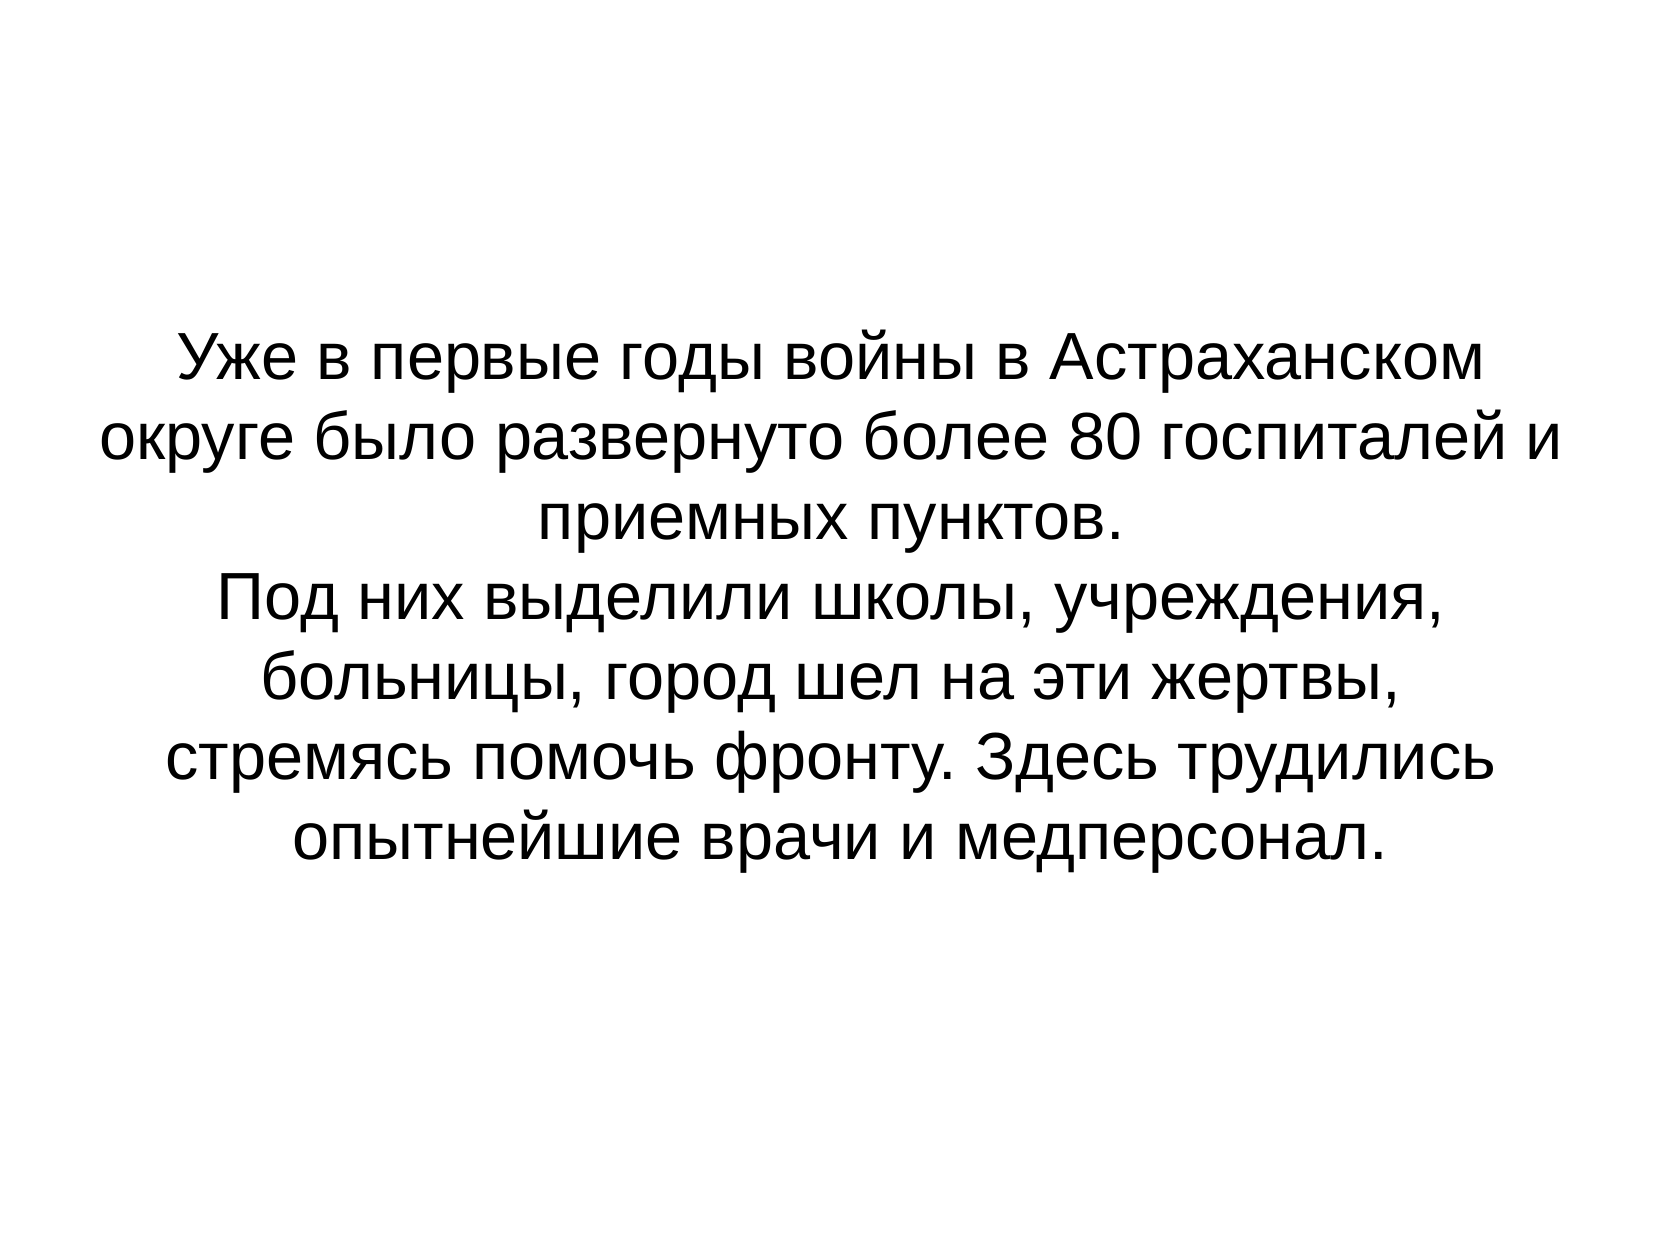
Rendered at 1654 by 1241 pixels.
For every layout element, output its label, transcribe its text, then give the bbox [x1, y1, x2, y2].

text_box Уже в первые годы войны в Астраханском округе было развернуто более 80 госпиталей и приемных пунктов. Под них выделили школы, учреждения, больницы, город шел на эти жертвы, стремясь помочь фронту. Здесь трудились опытнейшие врачи и медперсонал. [51, 305, 1631, 1058]
